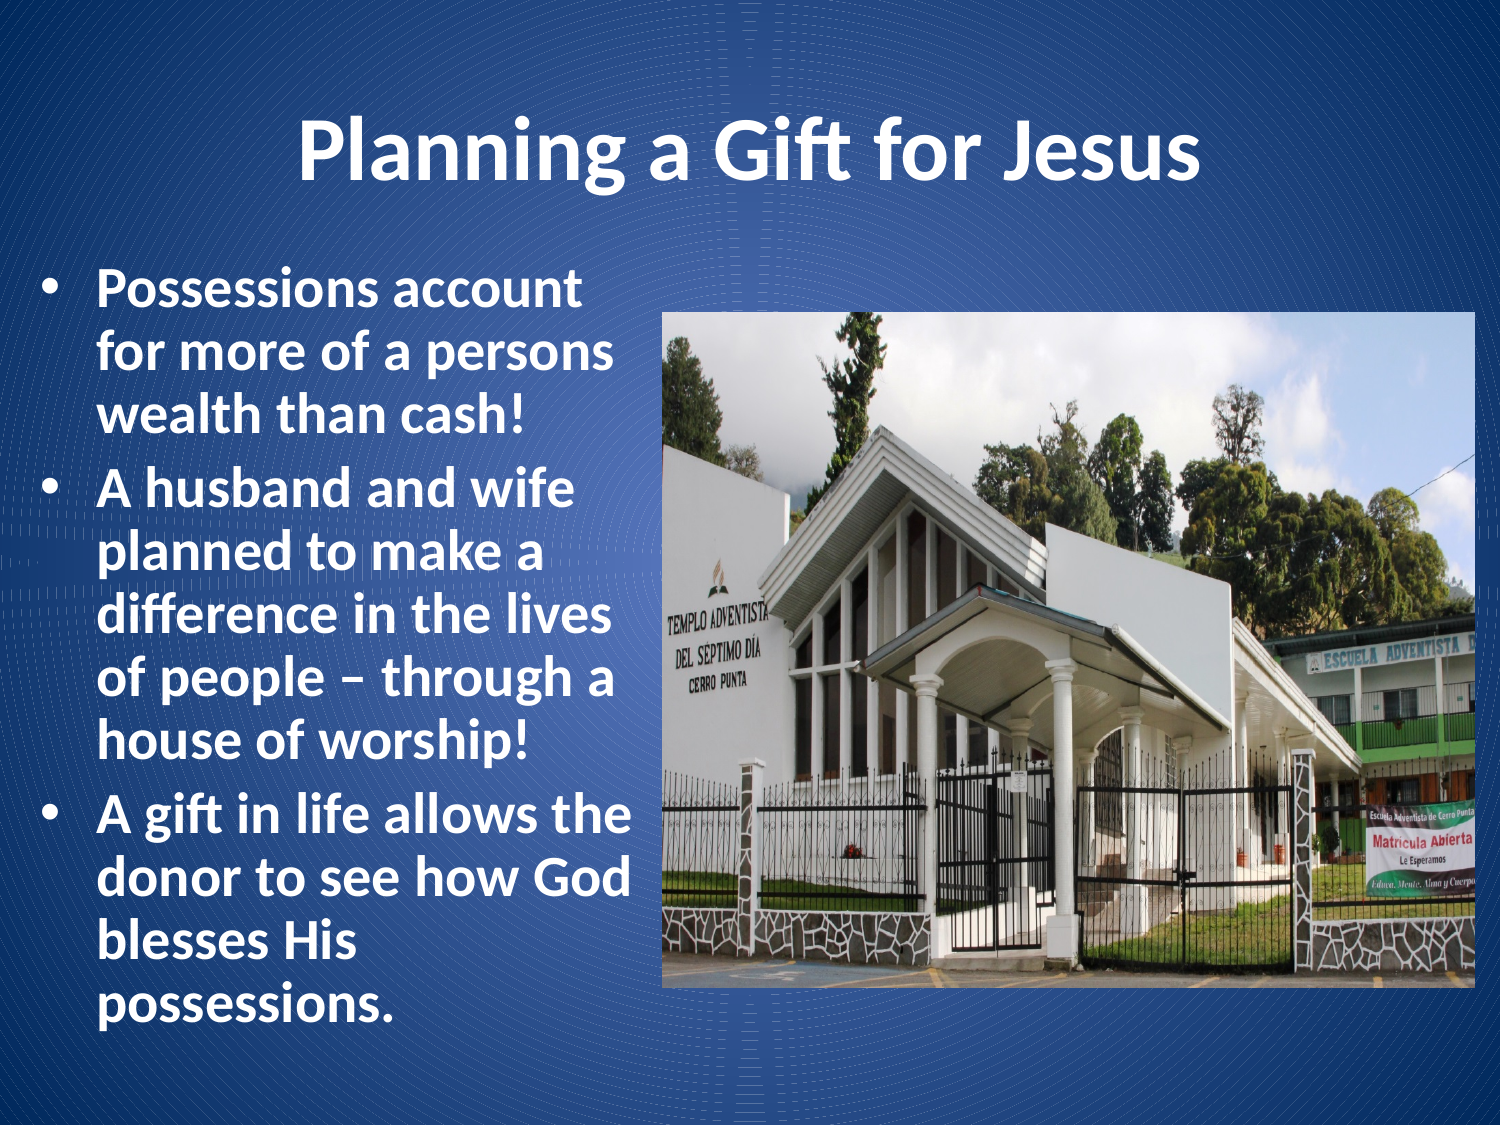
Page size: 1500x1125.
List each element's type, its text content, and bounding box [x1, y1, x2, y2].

title Planning a Gift for Jesus [112, 62, 1388, 225]
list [662, 312, 1476, 988]
list Possessions account for more of a persons wealth than cash! A husband and wife planned to make a difference in the lives of people – through a house of worship! A gift in life allows the donor to see how God blesses His possessions. [24, 249, 650, 1113]
